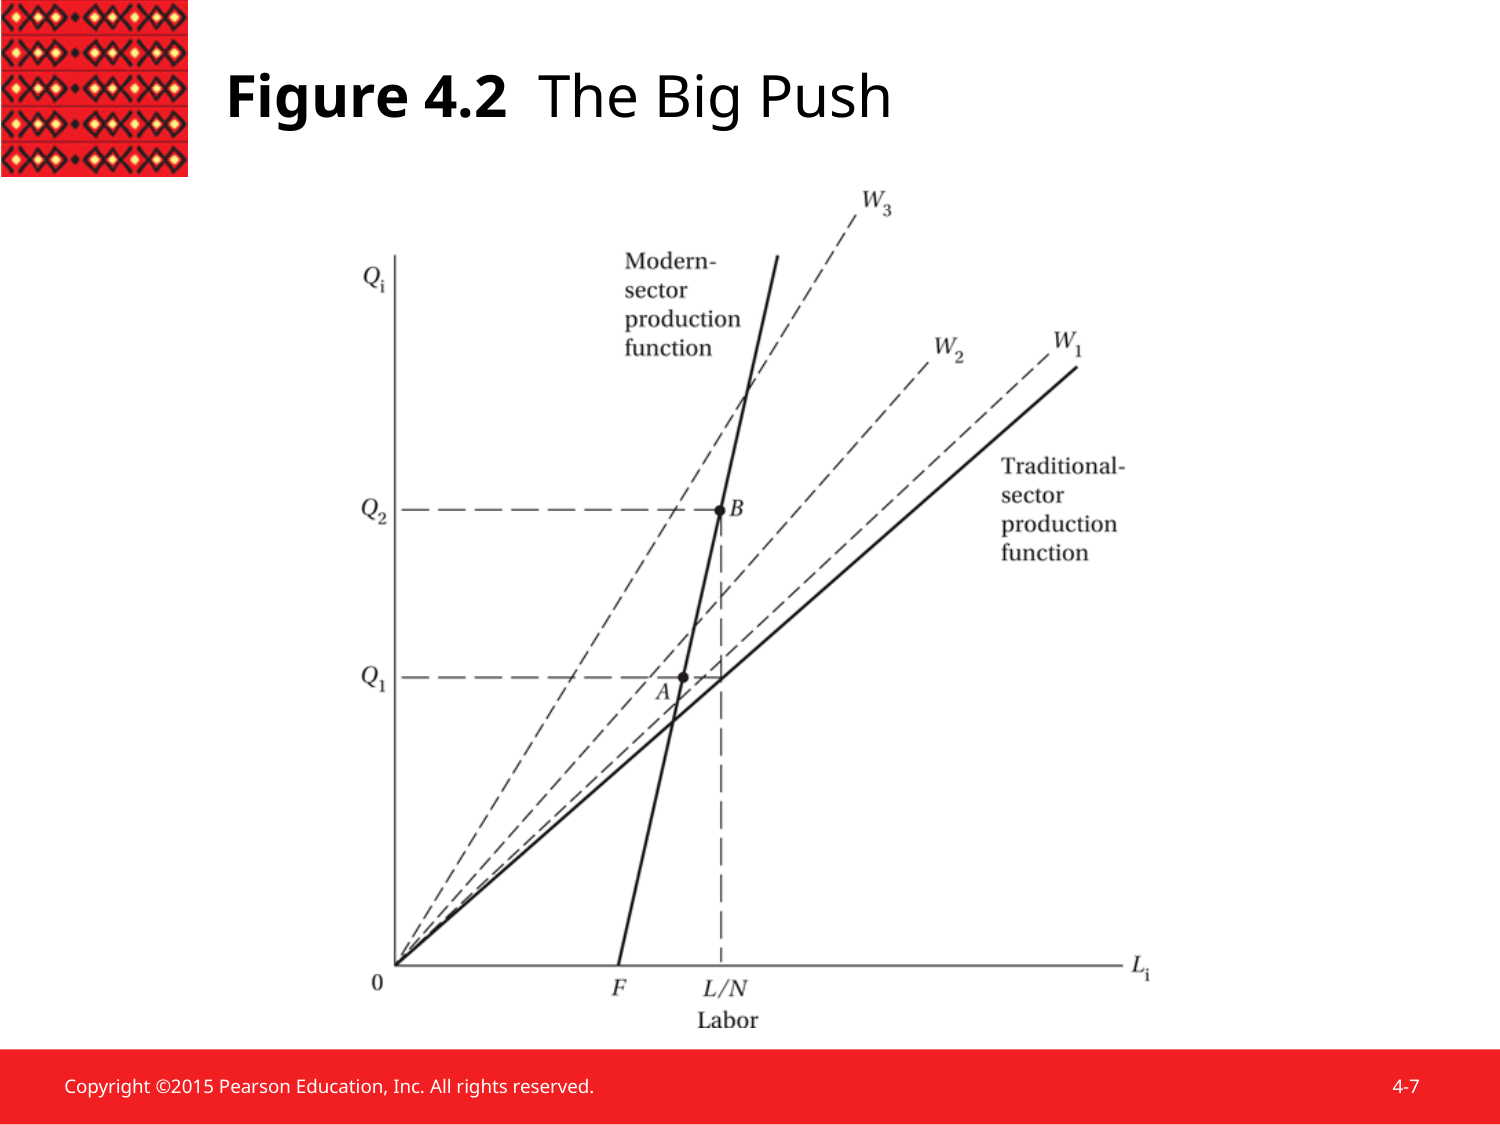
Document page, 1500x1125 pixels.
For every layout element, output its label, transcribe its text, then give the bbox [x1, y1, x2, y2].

picture [1, 0, 188, 177]
title Figure 4.2 The Big Push [225, 0, 1463, 188]
picture [349, 187, 1151, 1028]
